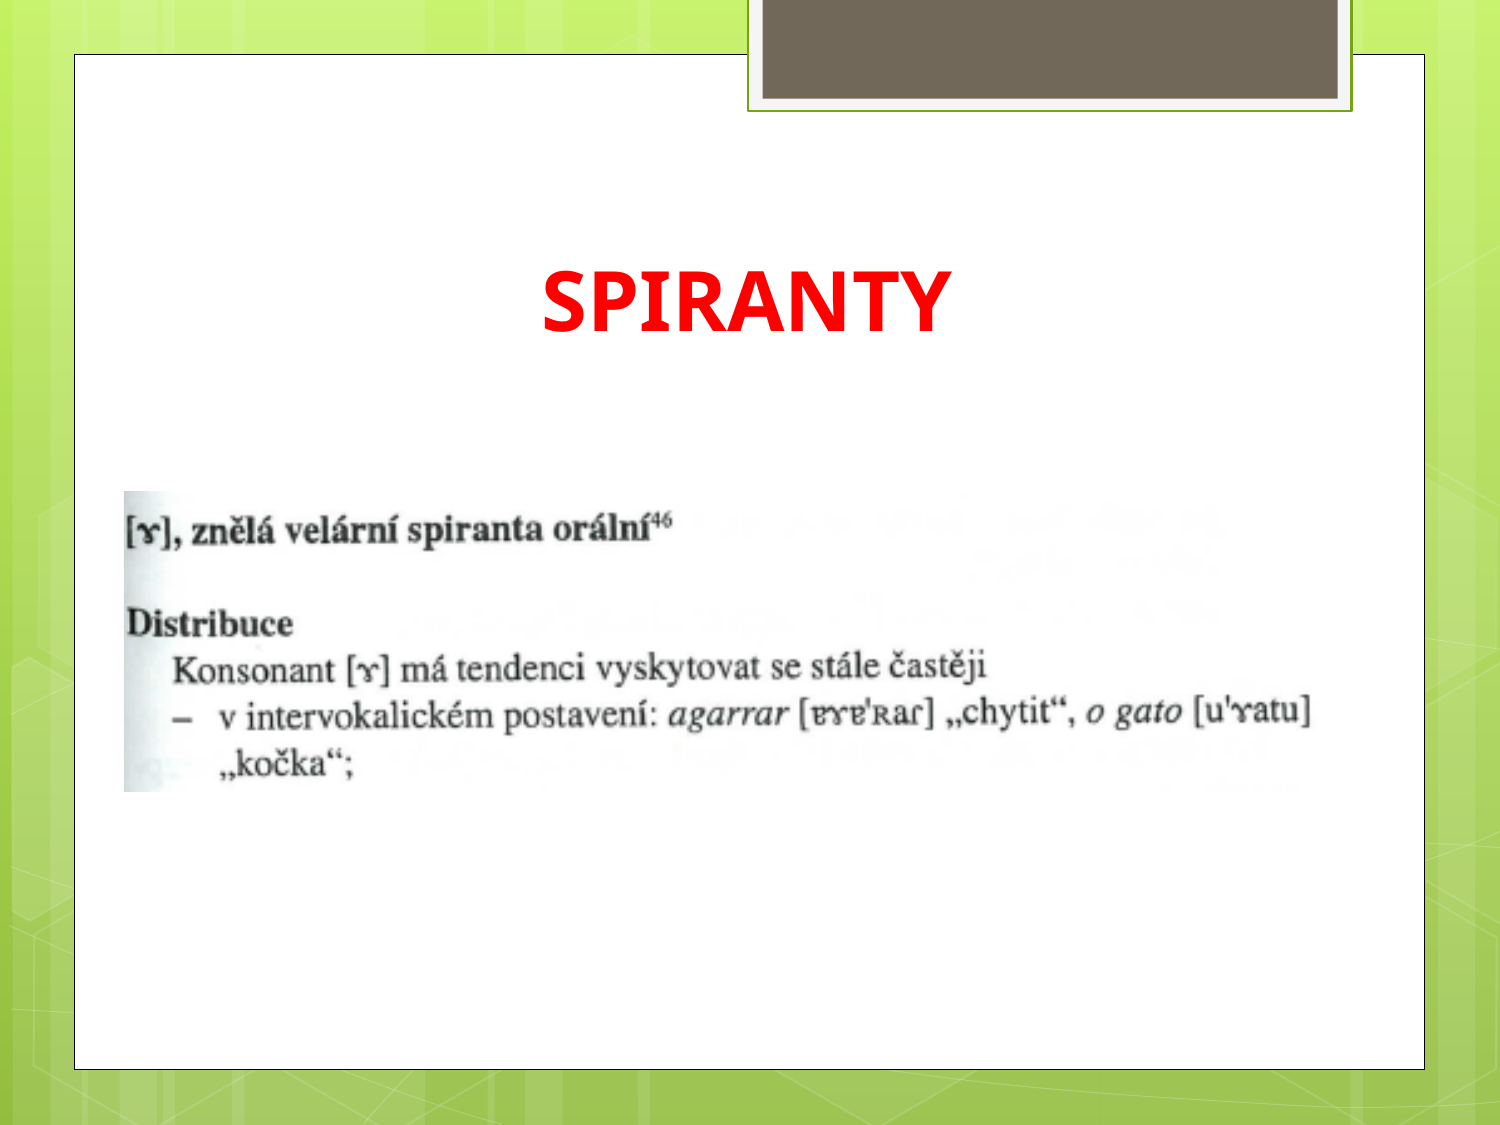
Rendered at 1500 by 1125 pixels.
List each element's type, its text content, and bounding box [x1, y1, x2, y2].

picture [123, 491, 1406, 792]
title SPIRANTY [171, 168, 1324, 357]
